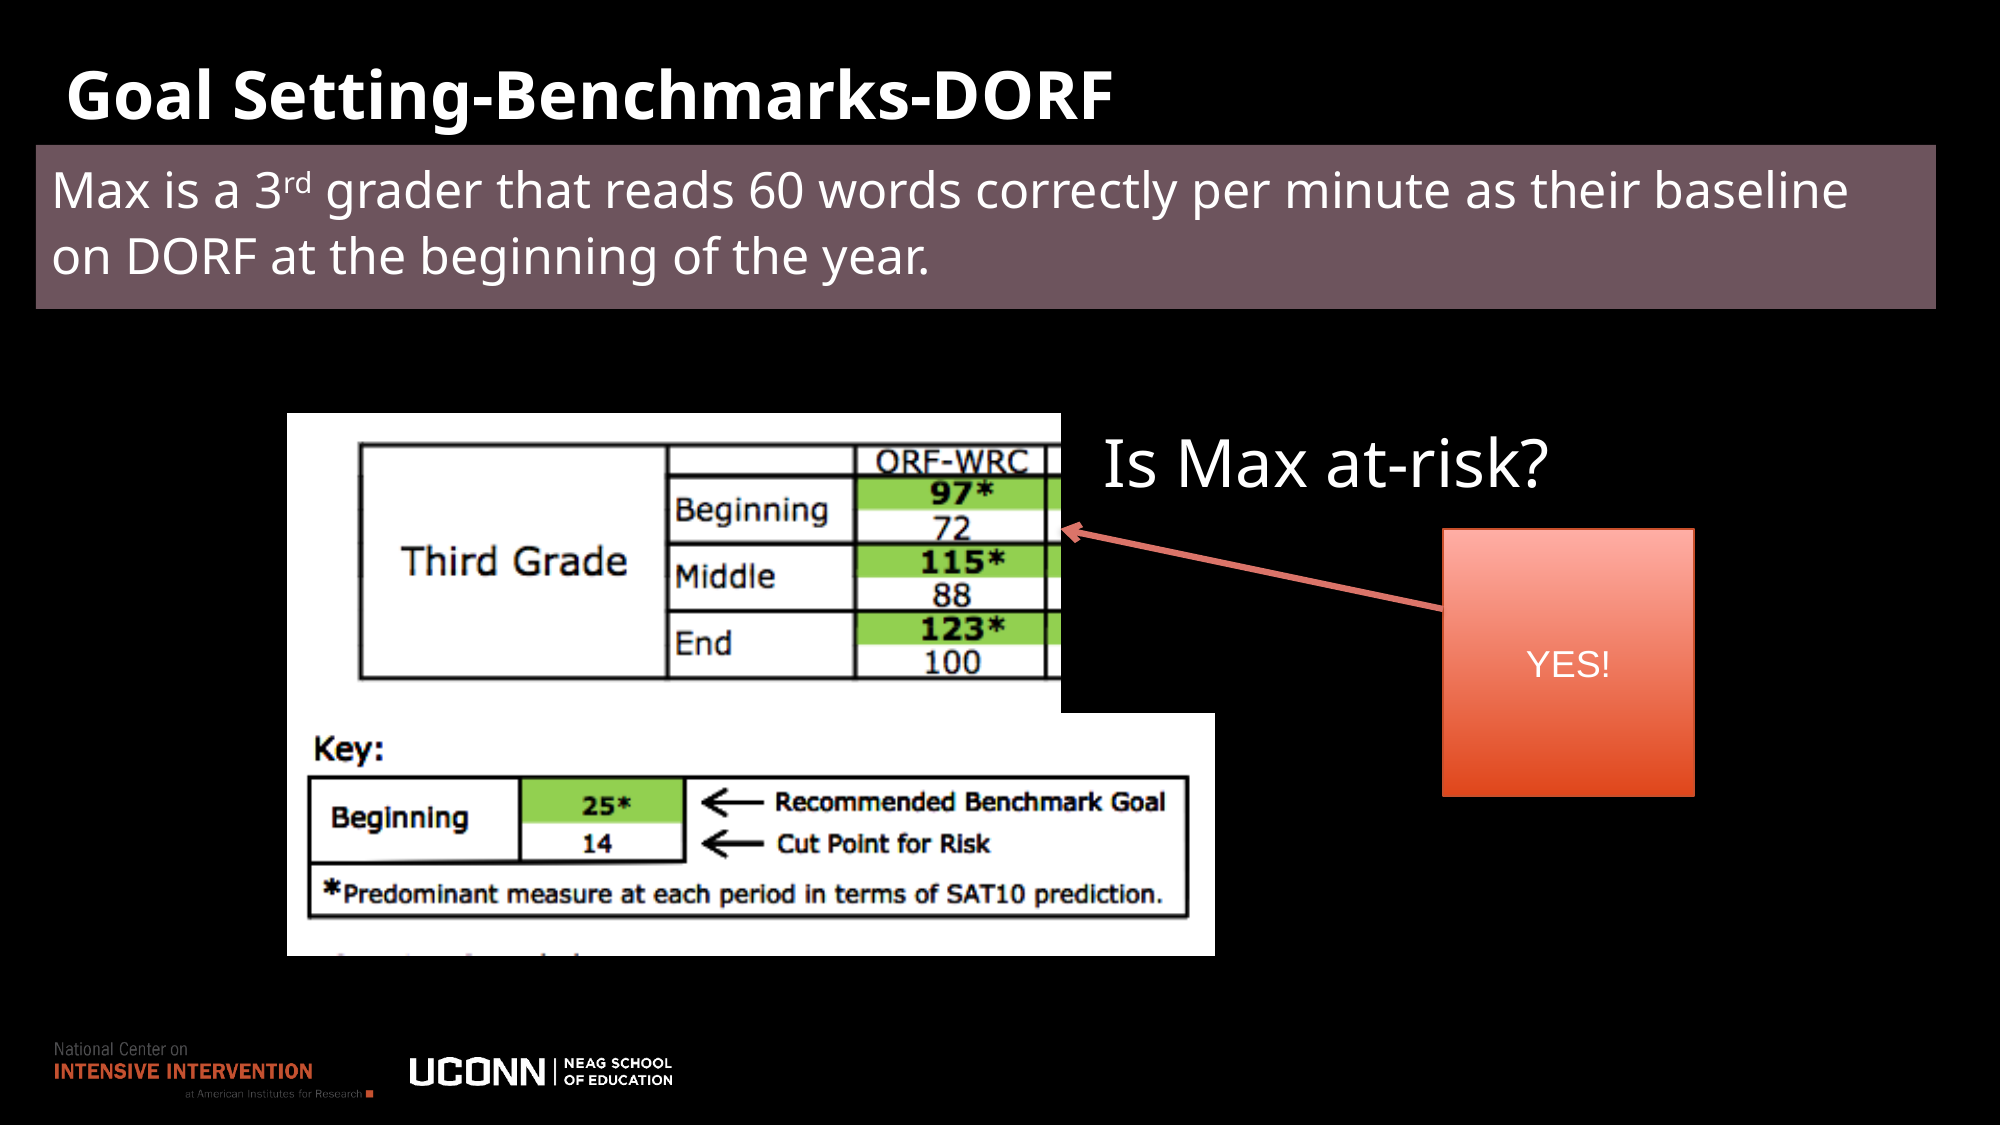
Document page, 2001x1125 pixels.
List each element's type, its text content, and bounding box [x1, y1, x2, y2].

picture [50, 1036, 378, 1103]
text_box Is Max at-risk? [1088, 413, 1566, 509]
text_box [1060, 528, 1444, 610]
text_box YES! [1442, 528, 1695, 797]
picture [410, 1057, 672, 1086]
picture [287, 413, 1215, 956]
list Max is a 3rd grader that reads 60 words correctly per minute as their baseline on DORF at the beginning of the year. [35, 144, 1936, 309]
title Goal Setting-Benchmarks-DORF [50, 37, 1950, 158]
